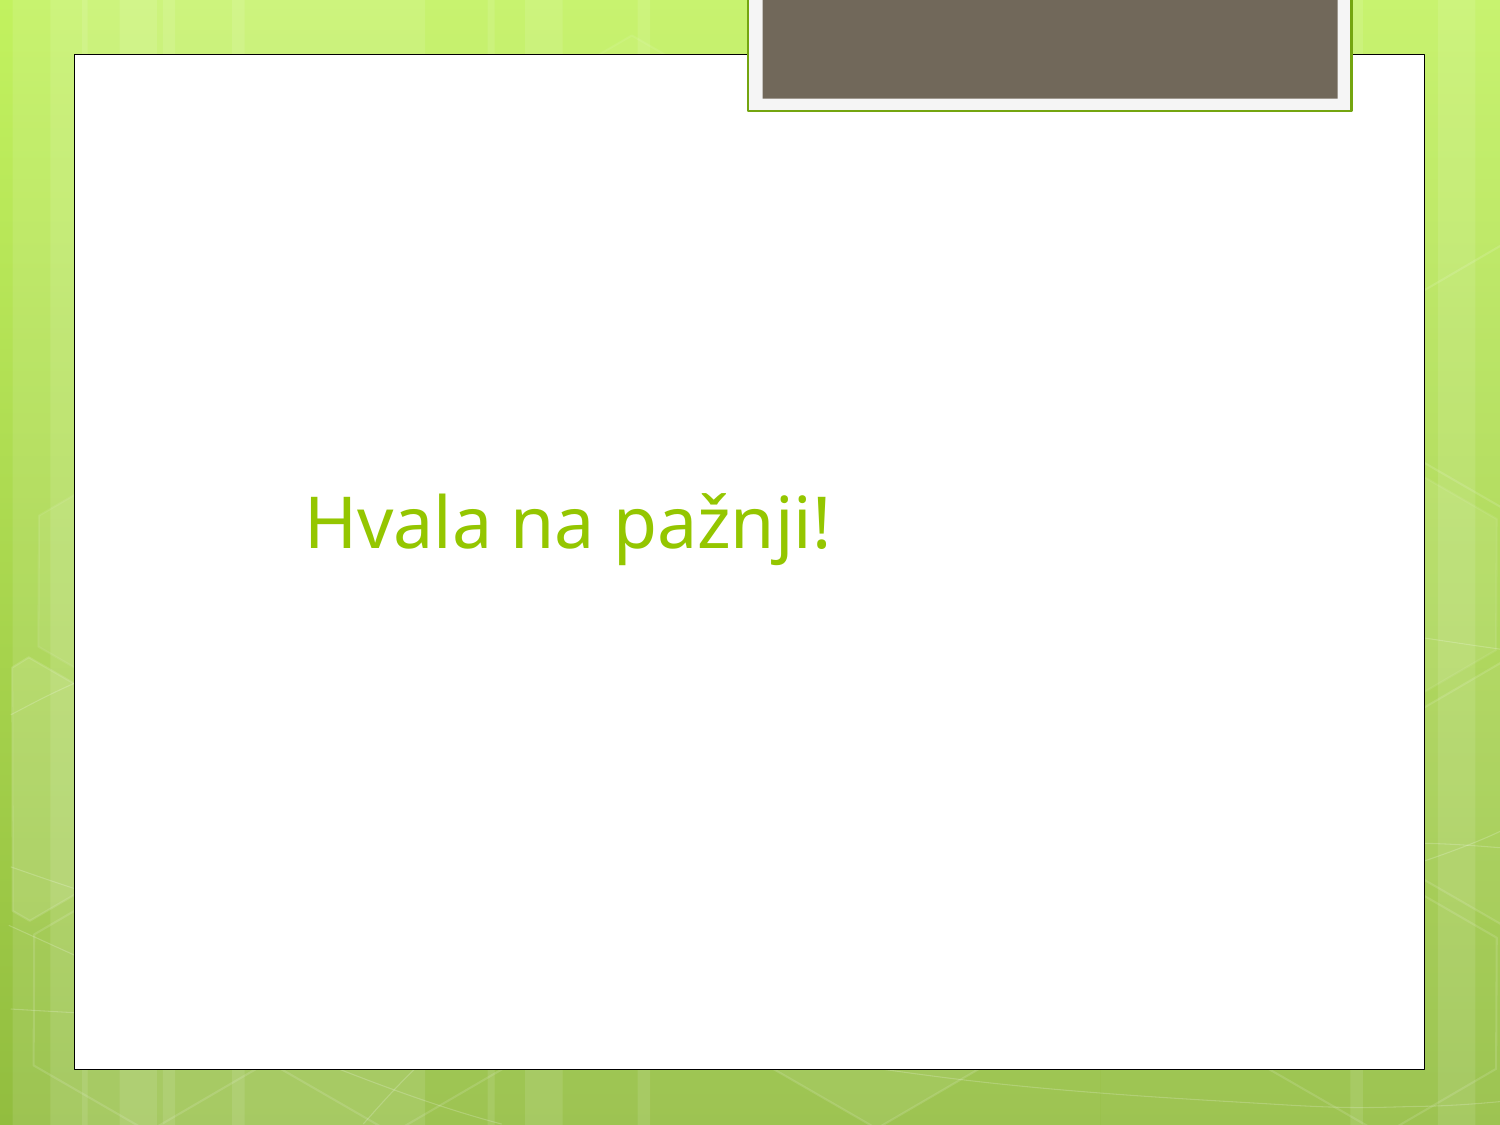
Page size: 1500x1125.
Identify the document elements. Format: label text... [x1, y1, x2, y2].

list [171, 381, 1283, 957]
title Hvala na pažnji! [1283, 468, 1442, 657]
